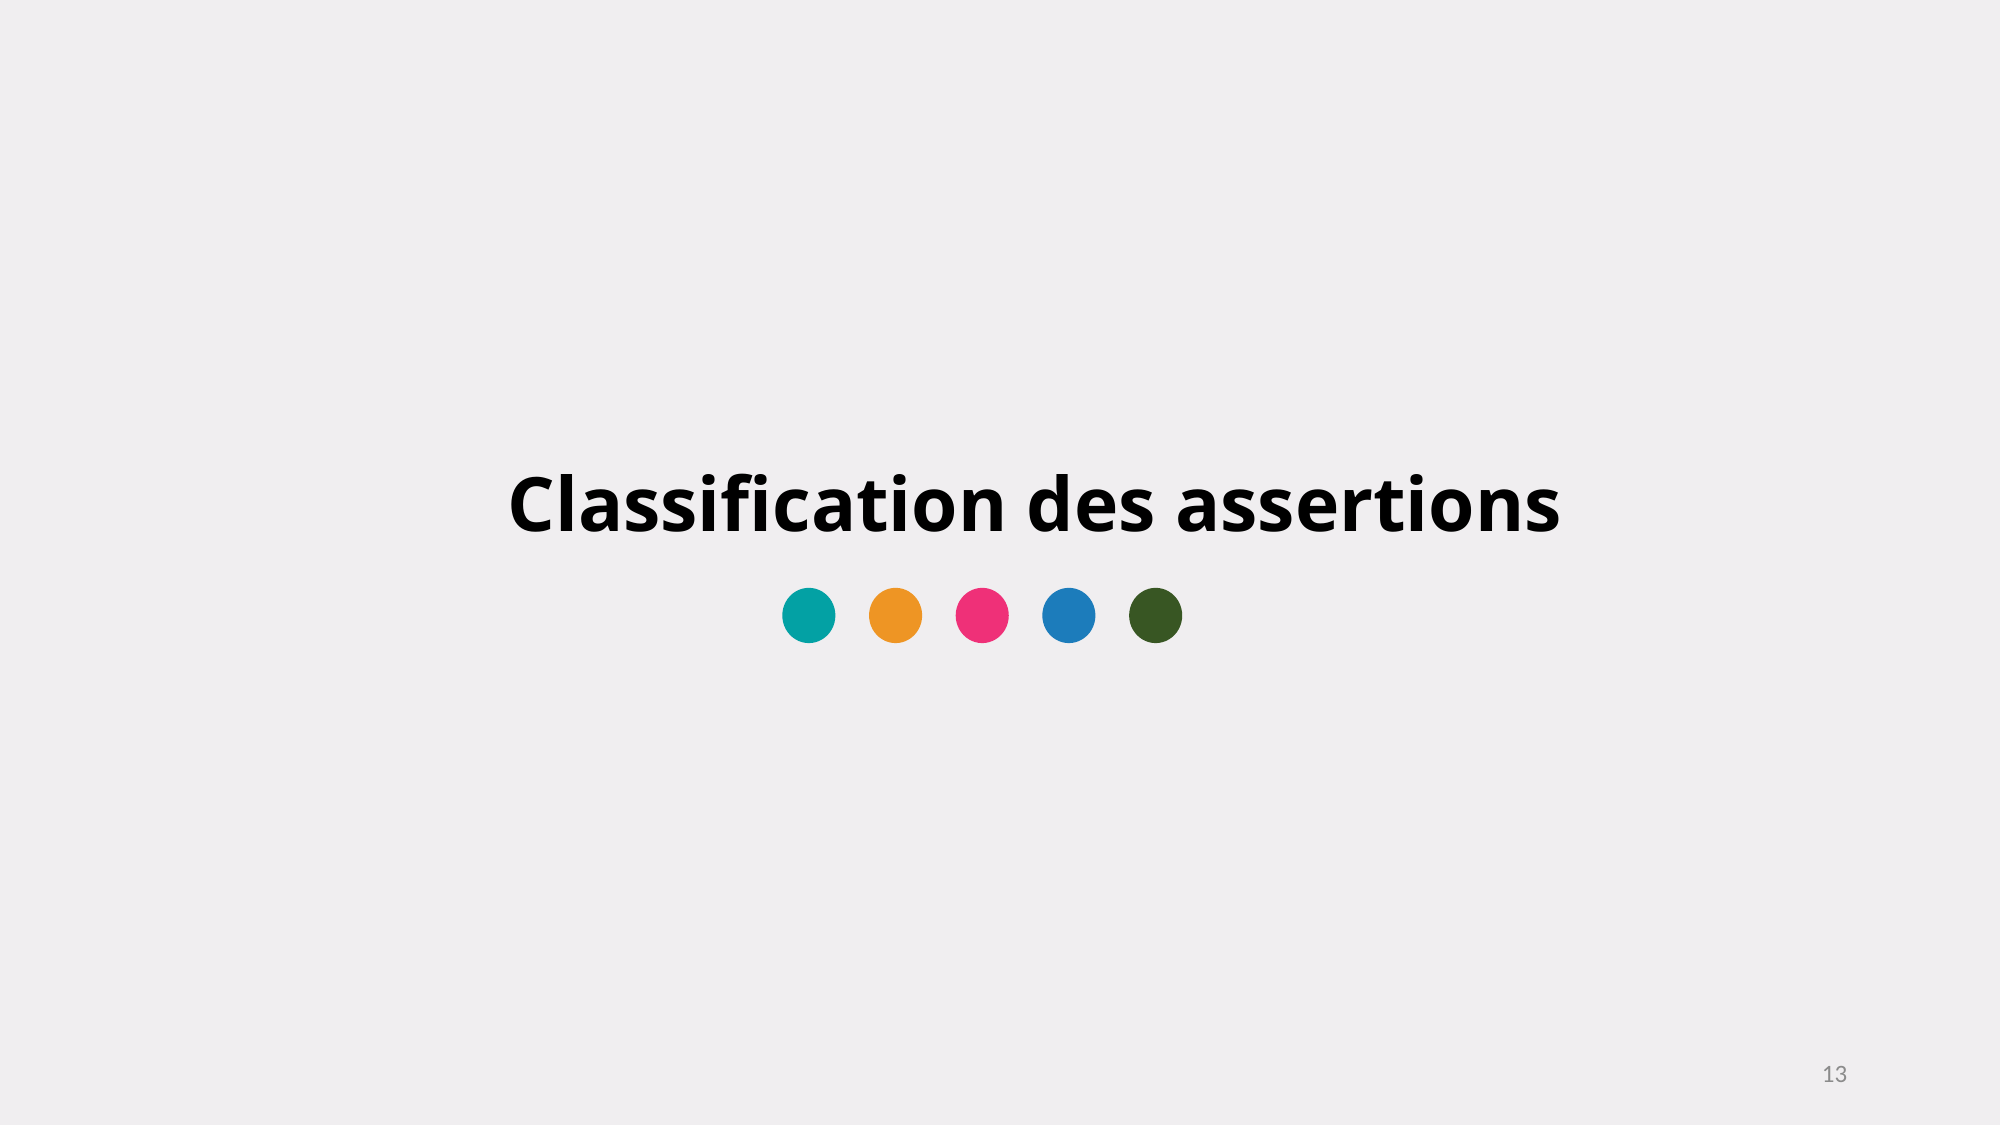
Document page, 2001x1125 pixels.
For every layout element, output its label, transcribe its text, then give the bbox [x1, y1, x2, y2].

text_box Classification des assertions [484, 448, 1586, 554]
slide_number 13 [1412, 1042, 1863, 1103]
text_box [782, 587, 1183, 644]
